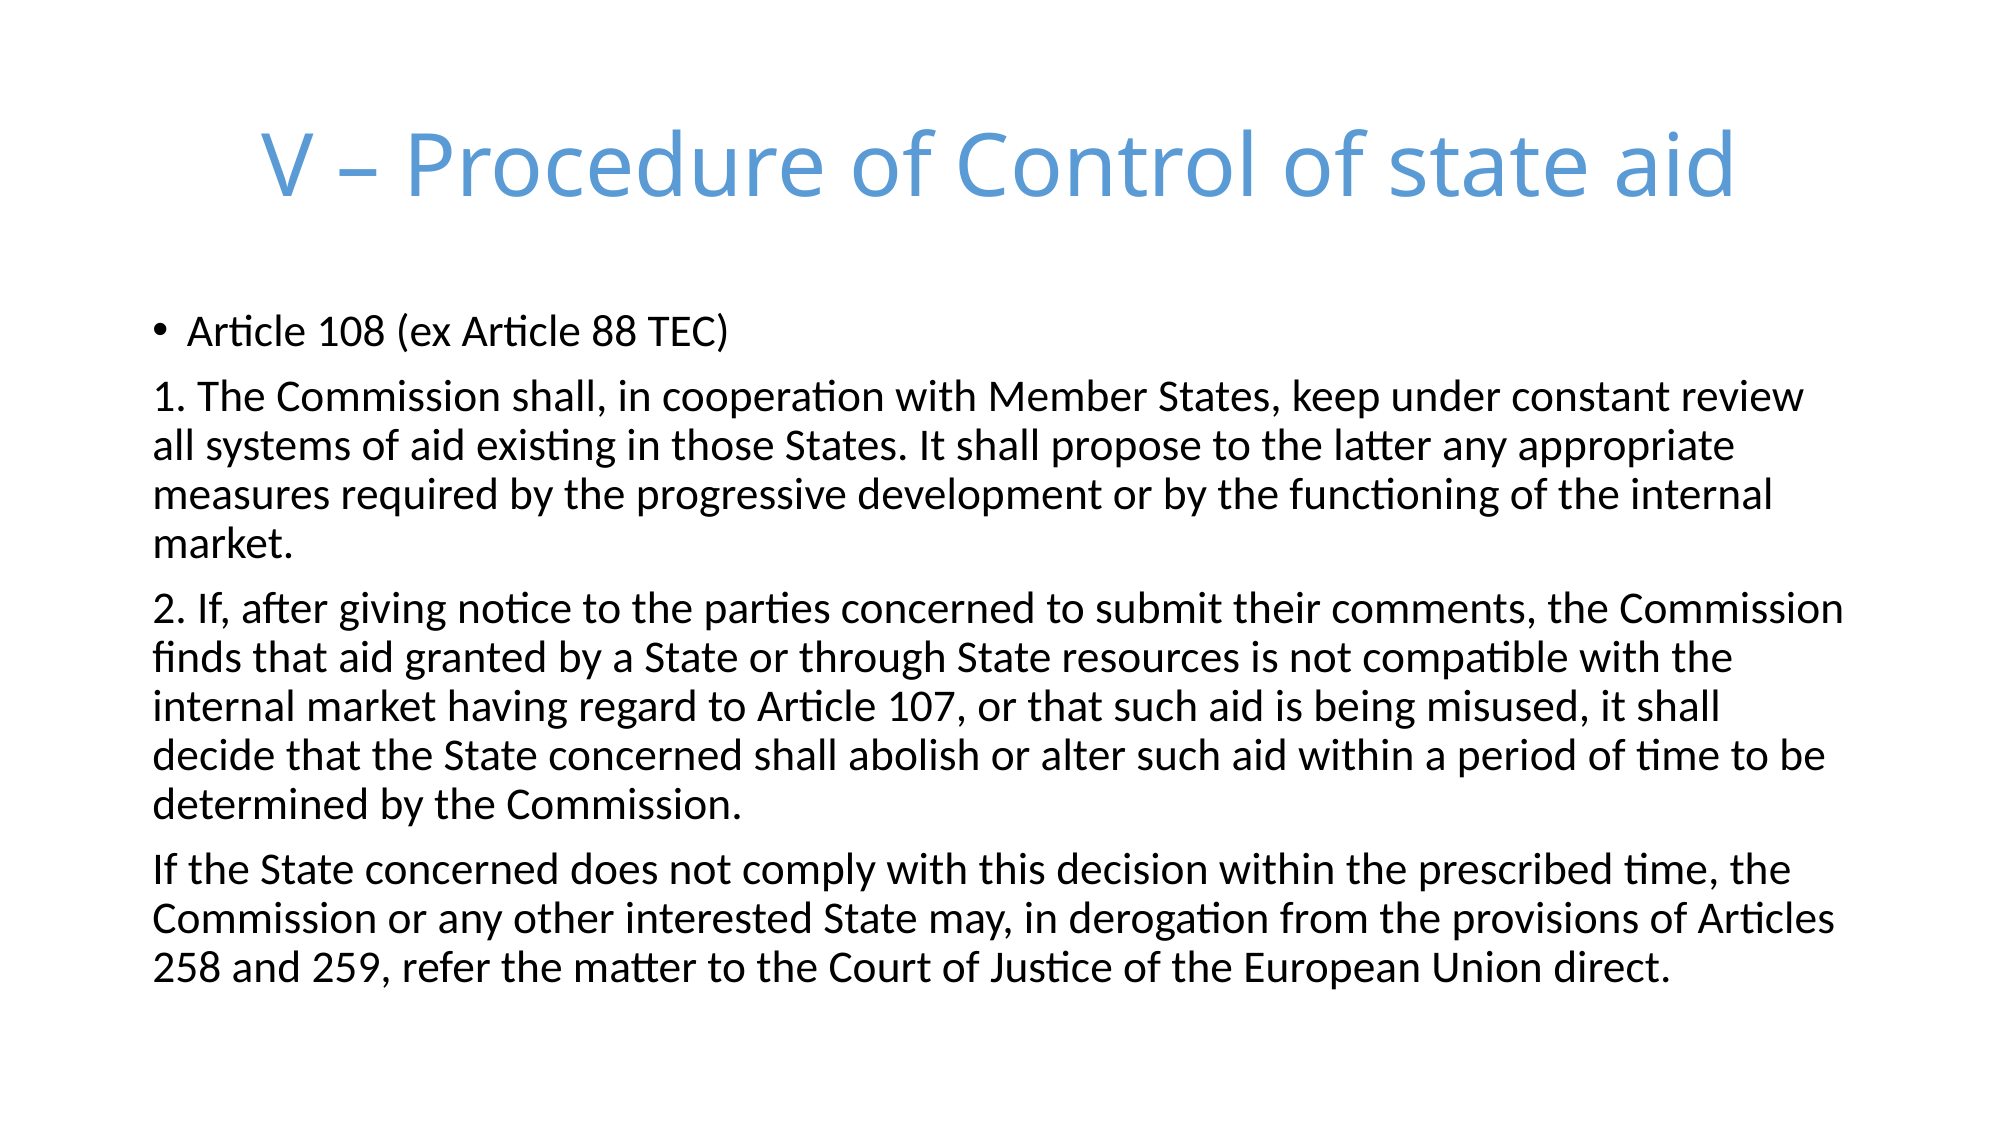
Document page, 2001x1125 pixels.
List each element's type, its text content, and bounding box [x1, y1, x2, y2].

title V – Procedure of Control of state aid [137, 59, 1863, 278]
list Article 108 (ex Article 88 TEC) 1. The Commission shall, in cooperation with Member States, keep under constant review all systems of aid existing in those States. It shall propose to the latter any appropriate measures required by the progressive development or by the functioning of the internal market. 2. If, after giving notice to the parties concerned to submit their comments, the Commission finds that aid granted by a State or through State resources is not compatible with the internal market having regard to Article 107, or that such aid is being misused, it shall decide that the State concerned shall abolish or alter such aid within a period of time to be determined by the Commission. If the State concerned does not comply with this decision within the prescribed time, the Commission or any other interested State may, in derogation from the provisions of Articles 258 and 259, refer the matter to the Court of Justice of the European Union direct. [137, 299, 1863, 1014]
